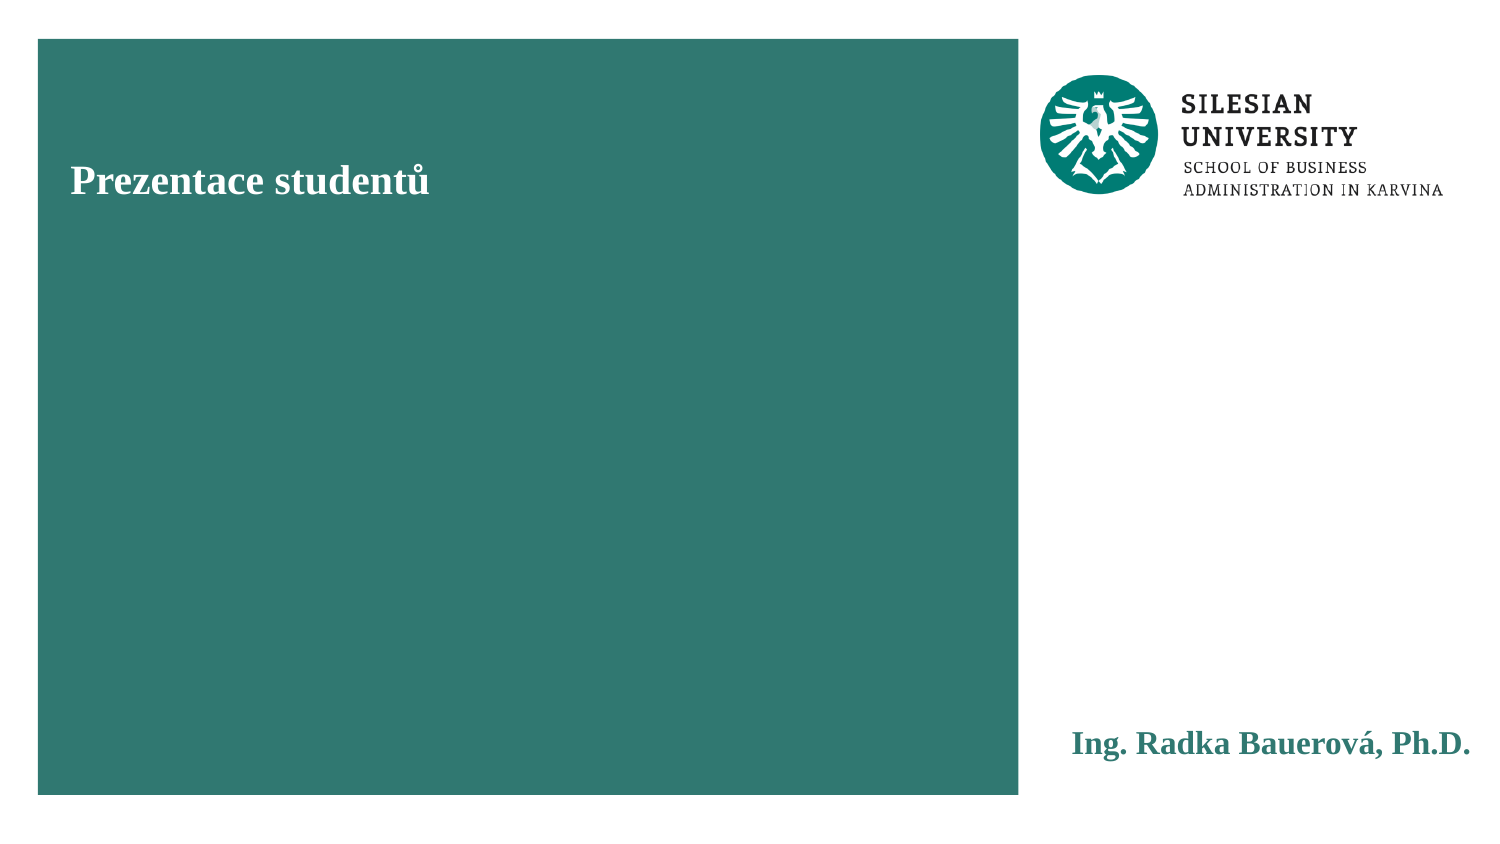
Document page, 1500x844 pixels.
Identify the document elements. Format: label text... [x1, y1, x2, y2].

text_box Ing. Radka Bauerová, Ph.D. [1000, 717, 1487, 844]
title Prezentace studentů [55, 150, 1001, 351]
text_box [36, 37, 1020, 797]
picture [1021, 55, 1450, 210]
